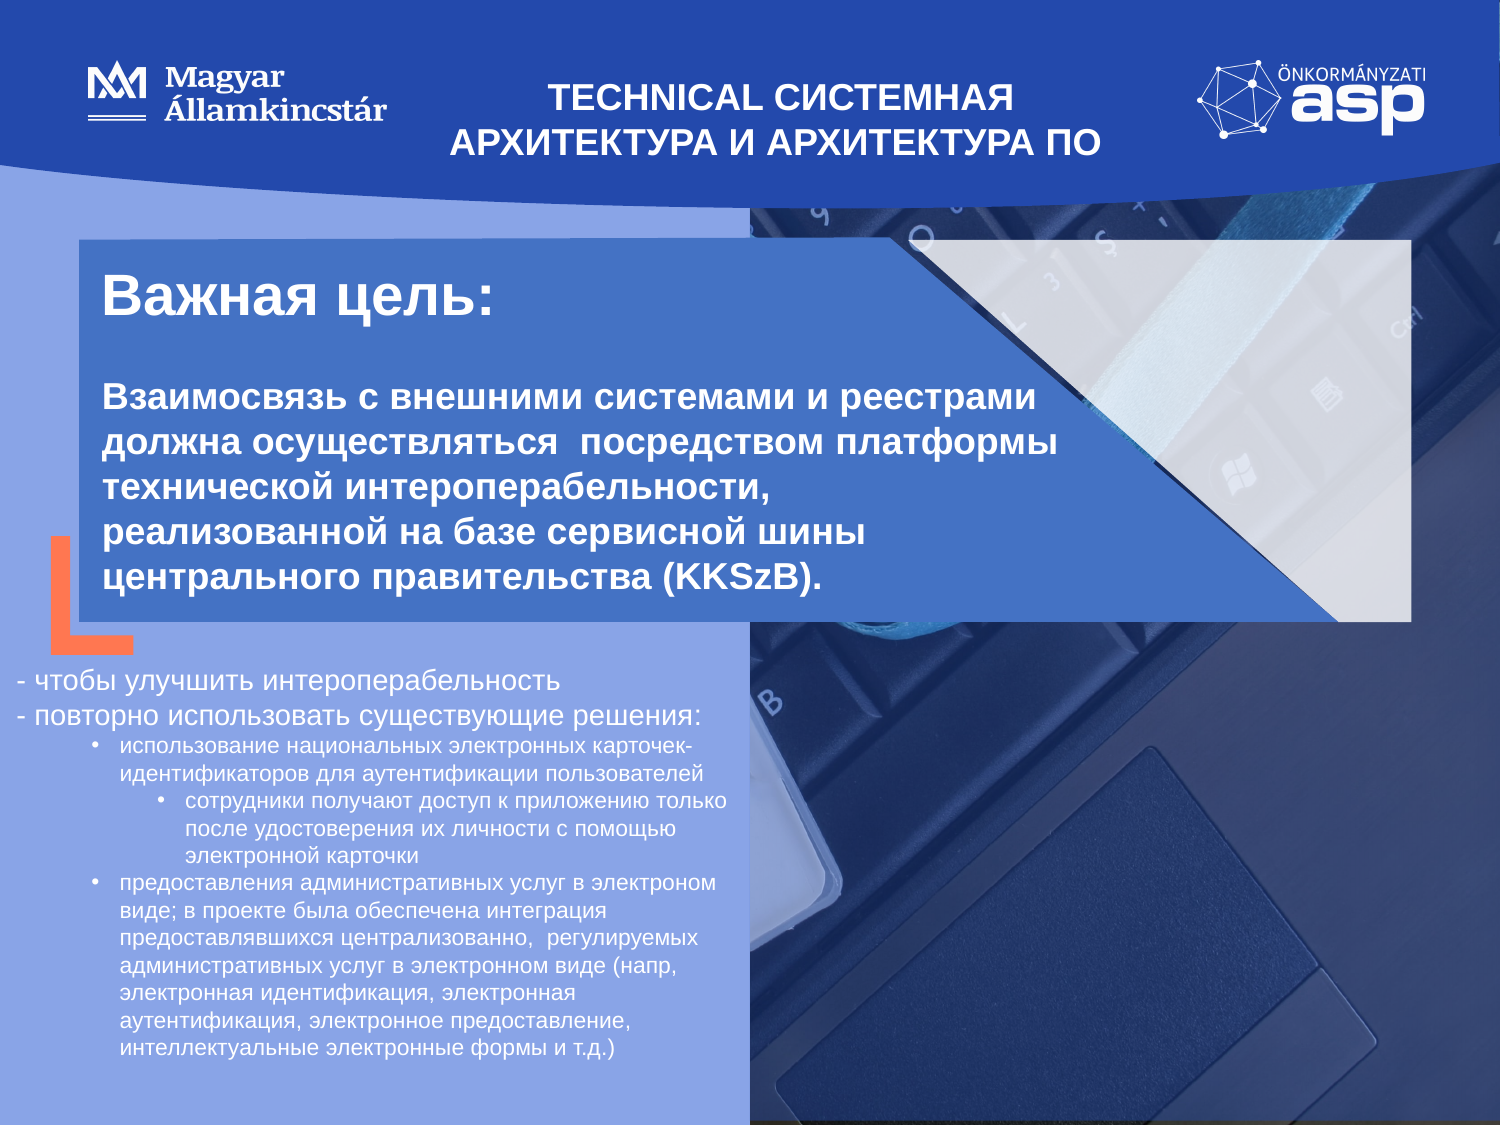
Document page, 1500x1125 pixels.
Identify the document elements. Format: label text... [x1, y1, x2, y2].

text_box [0, 0, 1500, 210]
picture [88, 60, 387, 121]
text_box [50, 535, 134, 653]
picture [750, 1121, 1500, 1125]
picture [1196, 60, 1425, 139]
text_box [78, 237, 1412, 622]
text_box Technical Системная архитектура и архитектура По [419, 65, 1143, 172]
text_box - чтобы улучшить интероперабельность - повторно использовать существующие решения: использование национальных электронных карточек-идентификаторов для аутентификации пользователей сотрудники получают доступ к приложению только после удостоверения их личности с помощью электронной карточки предоставления административных услуг в электроном виде; в проекте была обеспечена интеграция предоставлявшихся централизованно, регулируемых административных услуг в электронном виде (напр, электронная идентификация, электронная аутентификация, электронное предоставление, интеллектуальные электронные формы и т.д.) [1, 653, 759, 1068]
